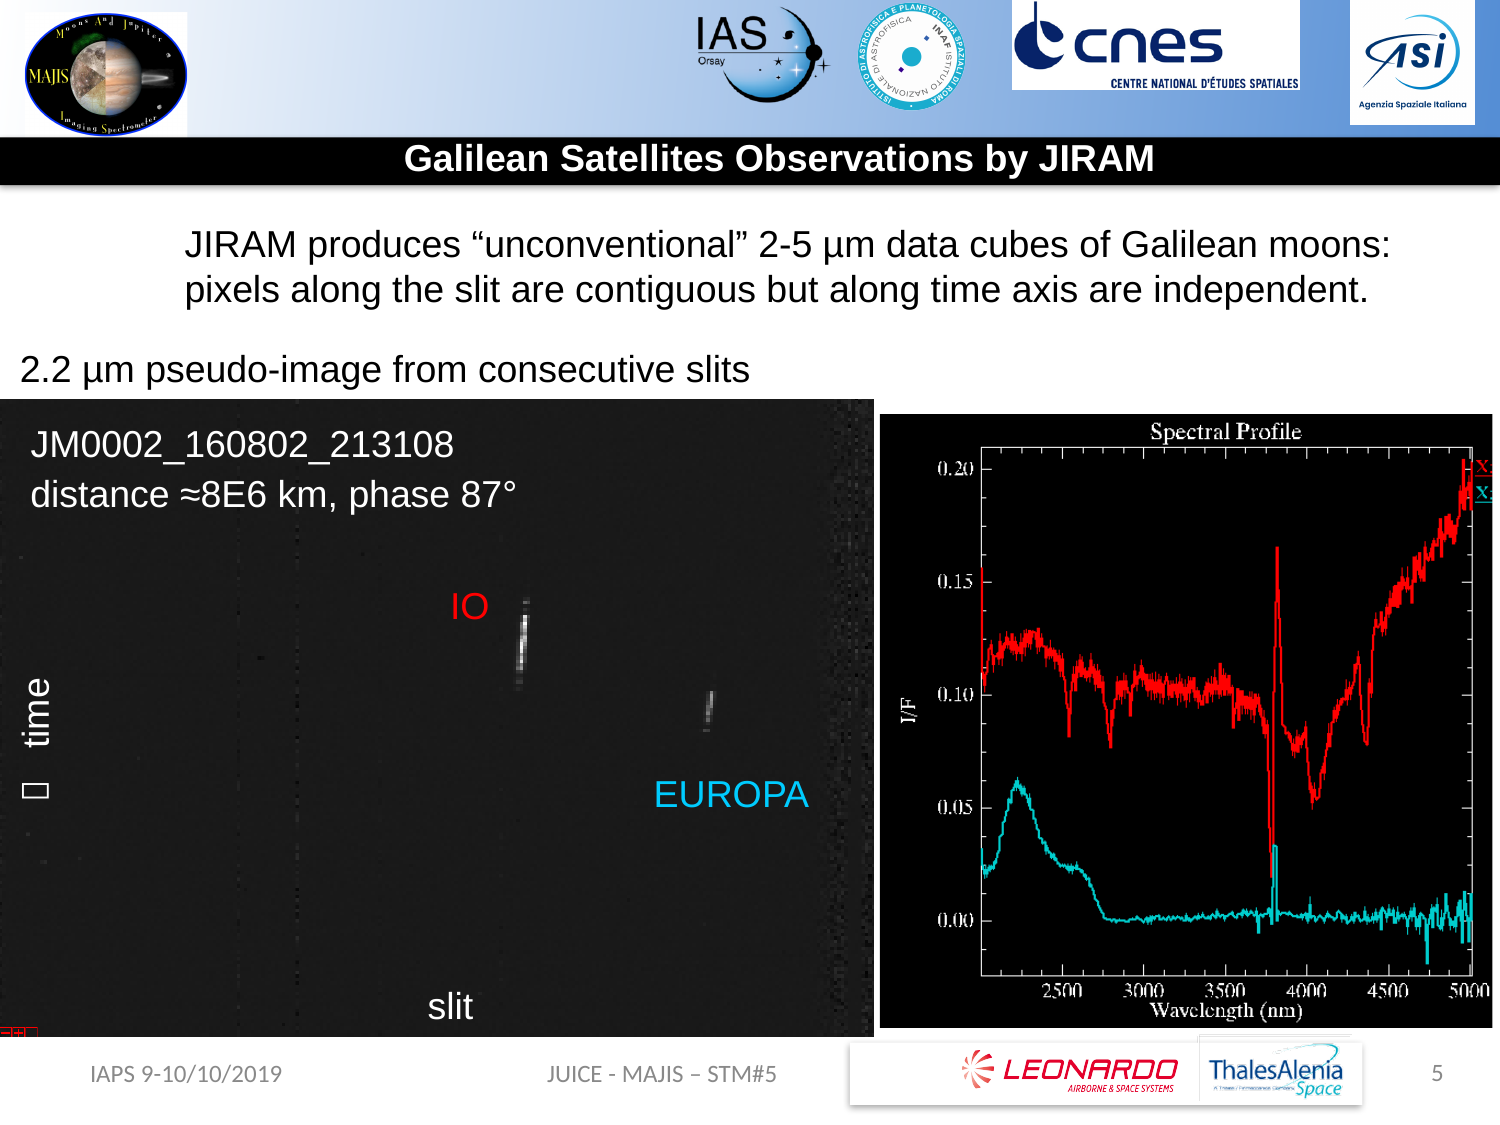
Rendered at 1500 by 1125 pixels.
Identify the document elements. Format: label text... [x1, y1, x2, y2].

picture [879, 414, 1493, 1028]
picture [962, 1050, 1178, 1092]
slide_number 5 [1371, 1041, 1459, 1101]
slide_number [75, 1046, 425, 1103]
picture [1350, 0, 1475, 125]
text_box JIRAM produces “unconventional” 2-5 µm data cubes of Galilean moons: pixels along the slit are contiguous but along time axis are independent. [169, 212, 1407, 318]
picture [0, 399, 874, 1037]
text_box 2.2 µm pseudo-image from consecutive slits [5, 337, 980, 398]
picture [1012, 0, 1300, 90]
text_box Galilean Satellites Observations by JIRAM [388, 126, 1171, 187]
picture [1196, 1033, 1352, 1101]
picture [687, 0, 988, 126]
footer JUICE - MAJIS – STM#5 [425, 1042, 900, 1103]
